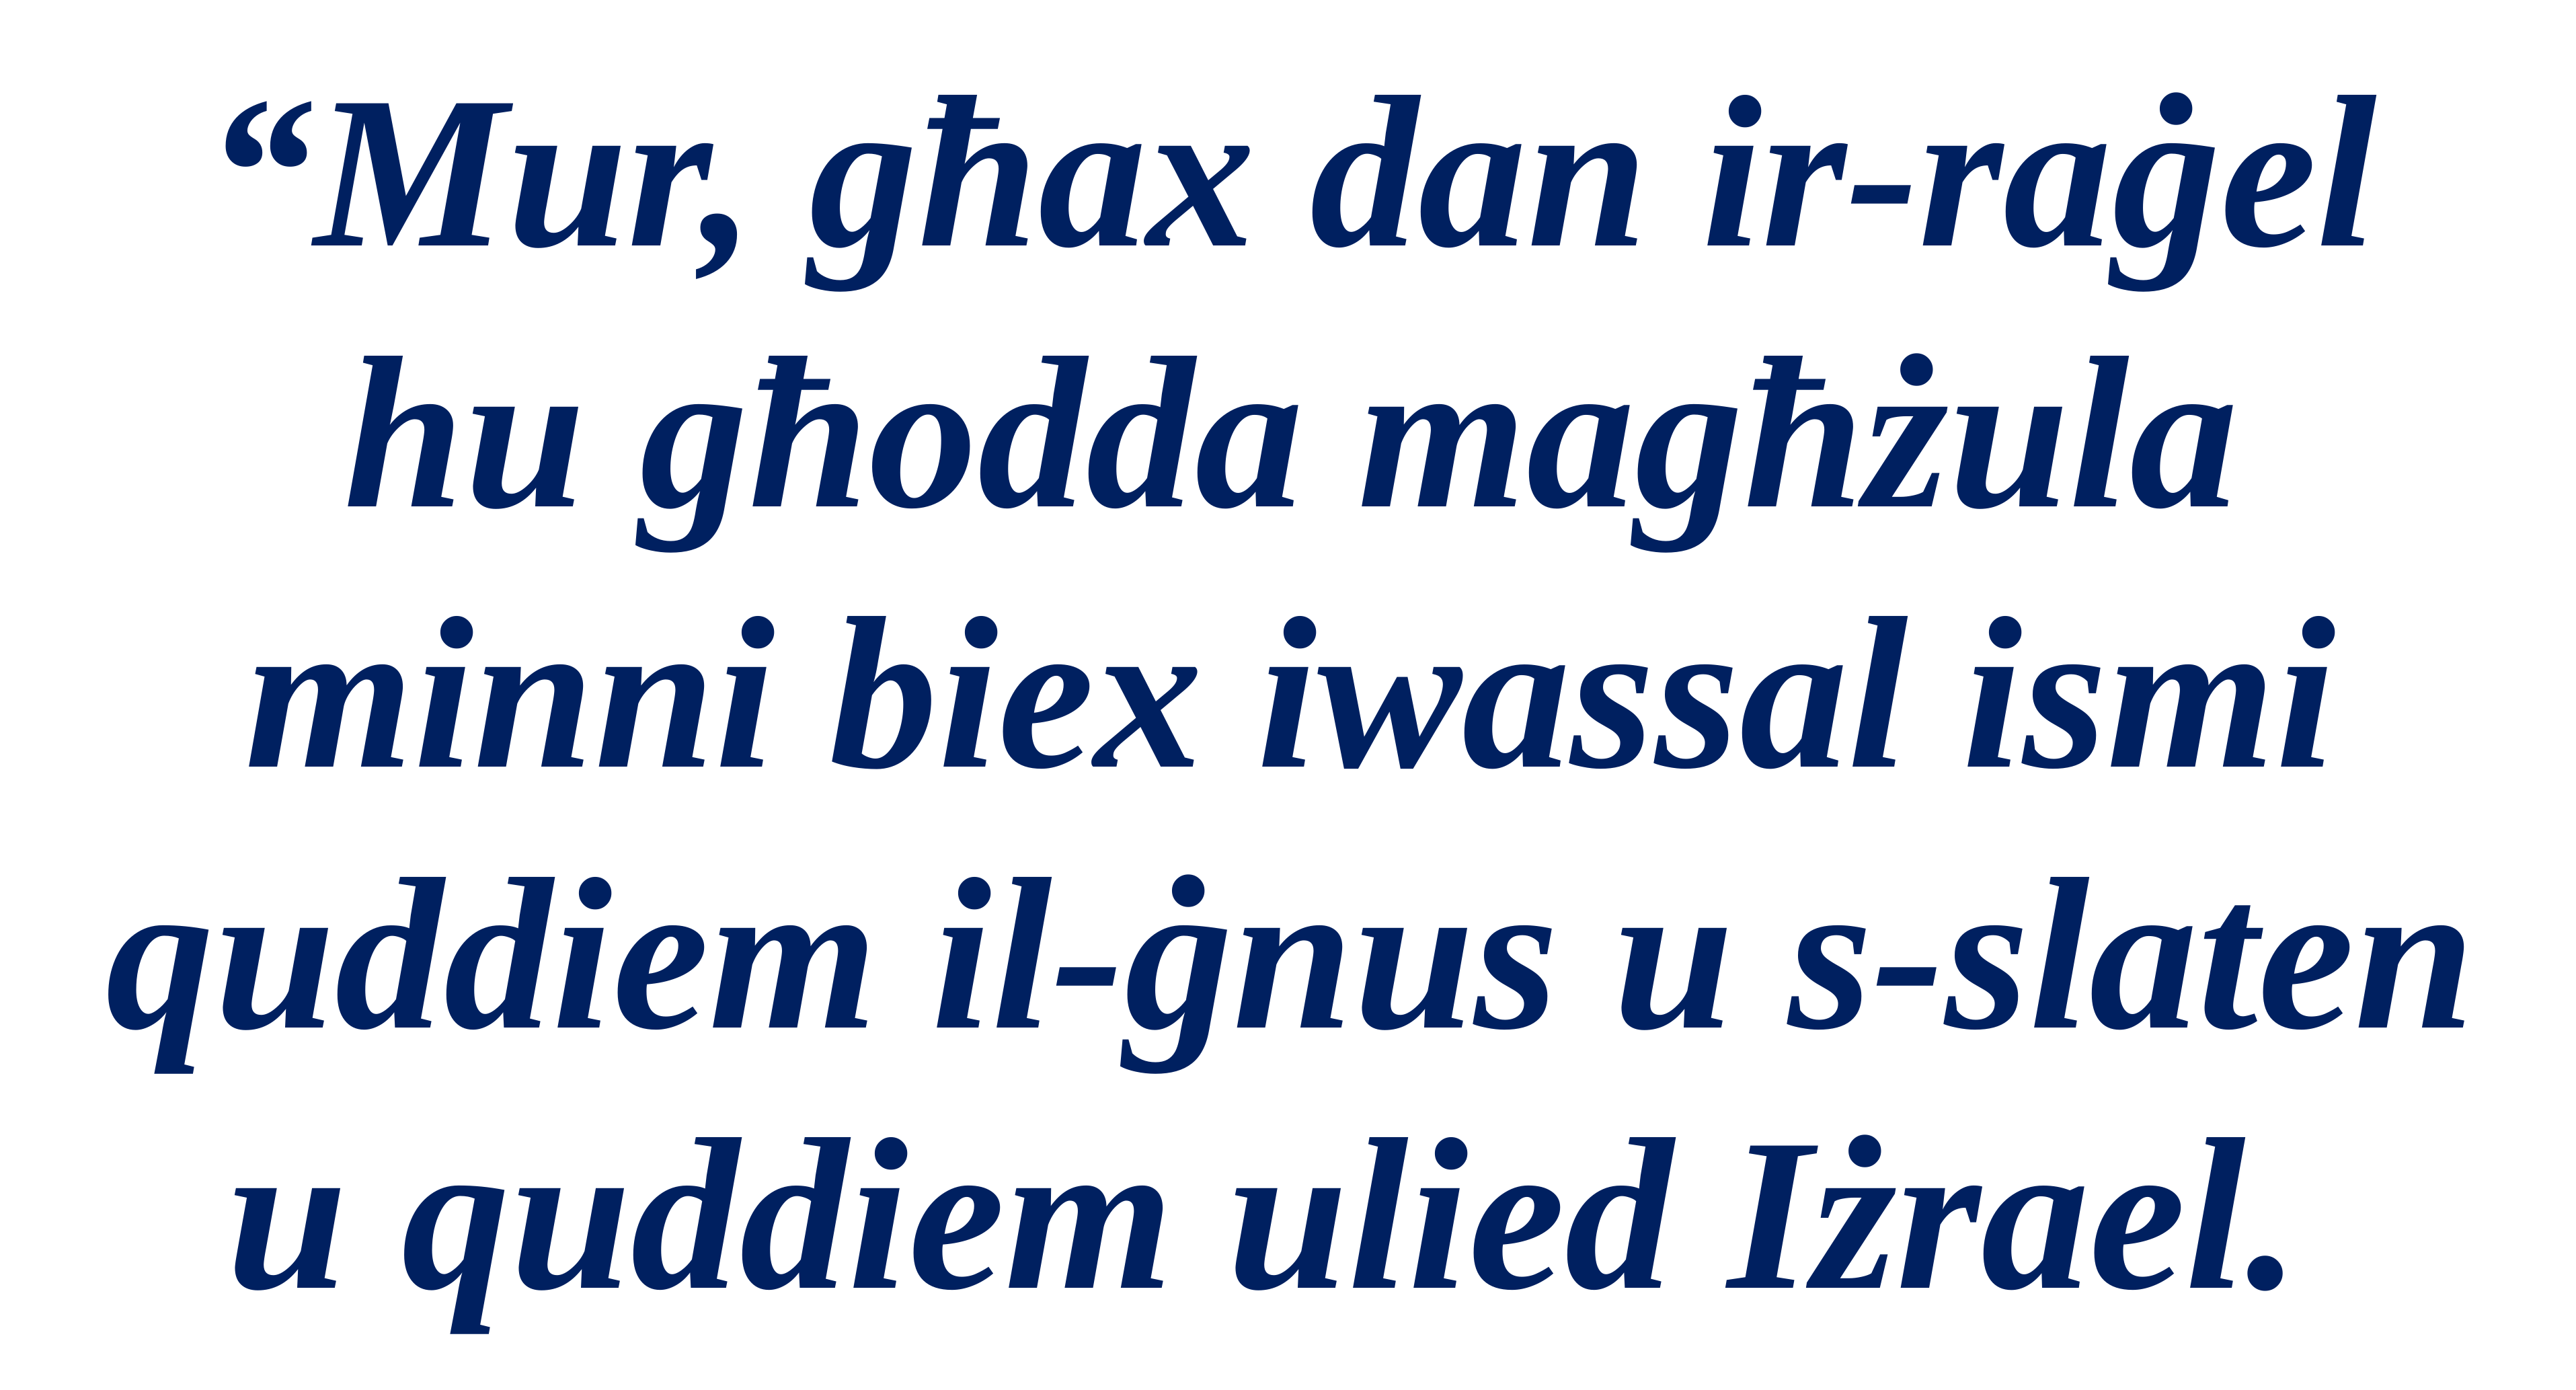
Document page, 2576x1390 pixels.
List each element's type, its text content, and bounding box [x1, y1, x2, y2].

text_box “Mur, għax dan ir-raġel hu għodda magħżula minni biex iwassal ismi quddiem il-ġnus u s-slaten u quddiem ulied Iżrael. [42, 17, 2541, 1343]
